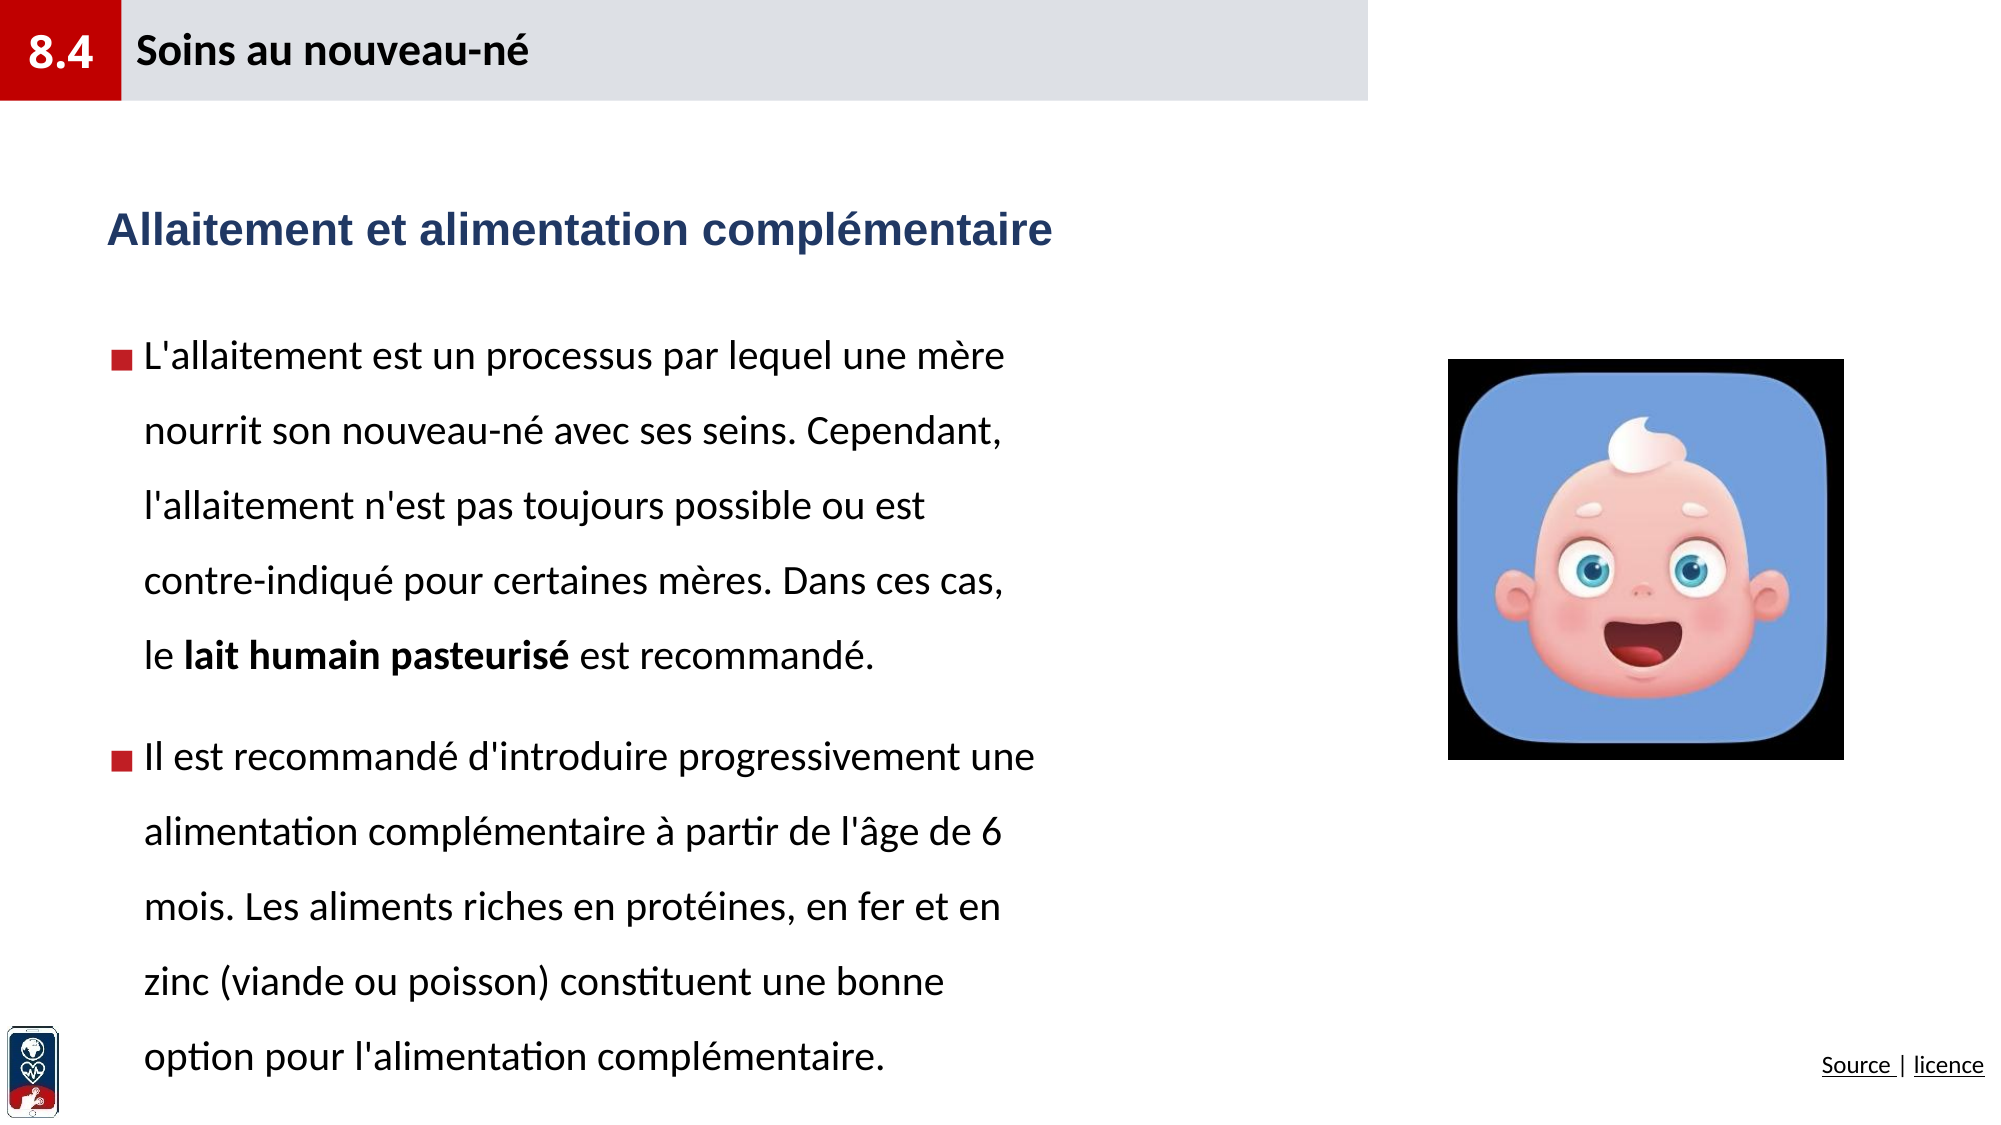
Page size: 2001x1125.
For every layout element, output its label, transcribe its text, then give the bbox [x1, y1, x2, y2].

text_box [0, 0, 122, 101]
text_box Source | licence [1604, 1041, 2000, 1087]
picture [1448, 359, 1845, 760]
text_box Soins au nouveau-né [122, 0, 1368, 101]
list L'allaitement est un processus par lequel une mère nourrit son nouveau-né avec ses seins. Cependant, l'allaitement n'est pas toujours possible ou est contre-indiqué pour certaines mères. Dans ces cas, le lait humain pasteurisé est recommandé. Il est recommandé d'introduire progressivement une alimentation complémentaire à partir de l'âge de 6 mois. Les aliments riches en protéines, en fer et en zinc (viande ou poisson) constituent une bonne option pour l'alimentation complémentaire. [91, 295, 1052, 1094]
text_box 8.4 [13, 14, 122, 85]
picture [7, 1026, 59, 1118]
title Allaitement et alimentation complémentaire [91, 177, 1906, 277]
